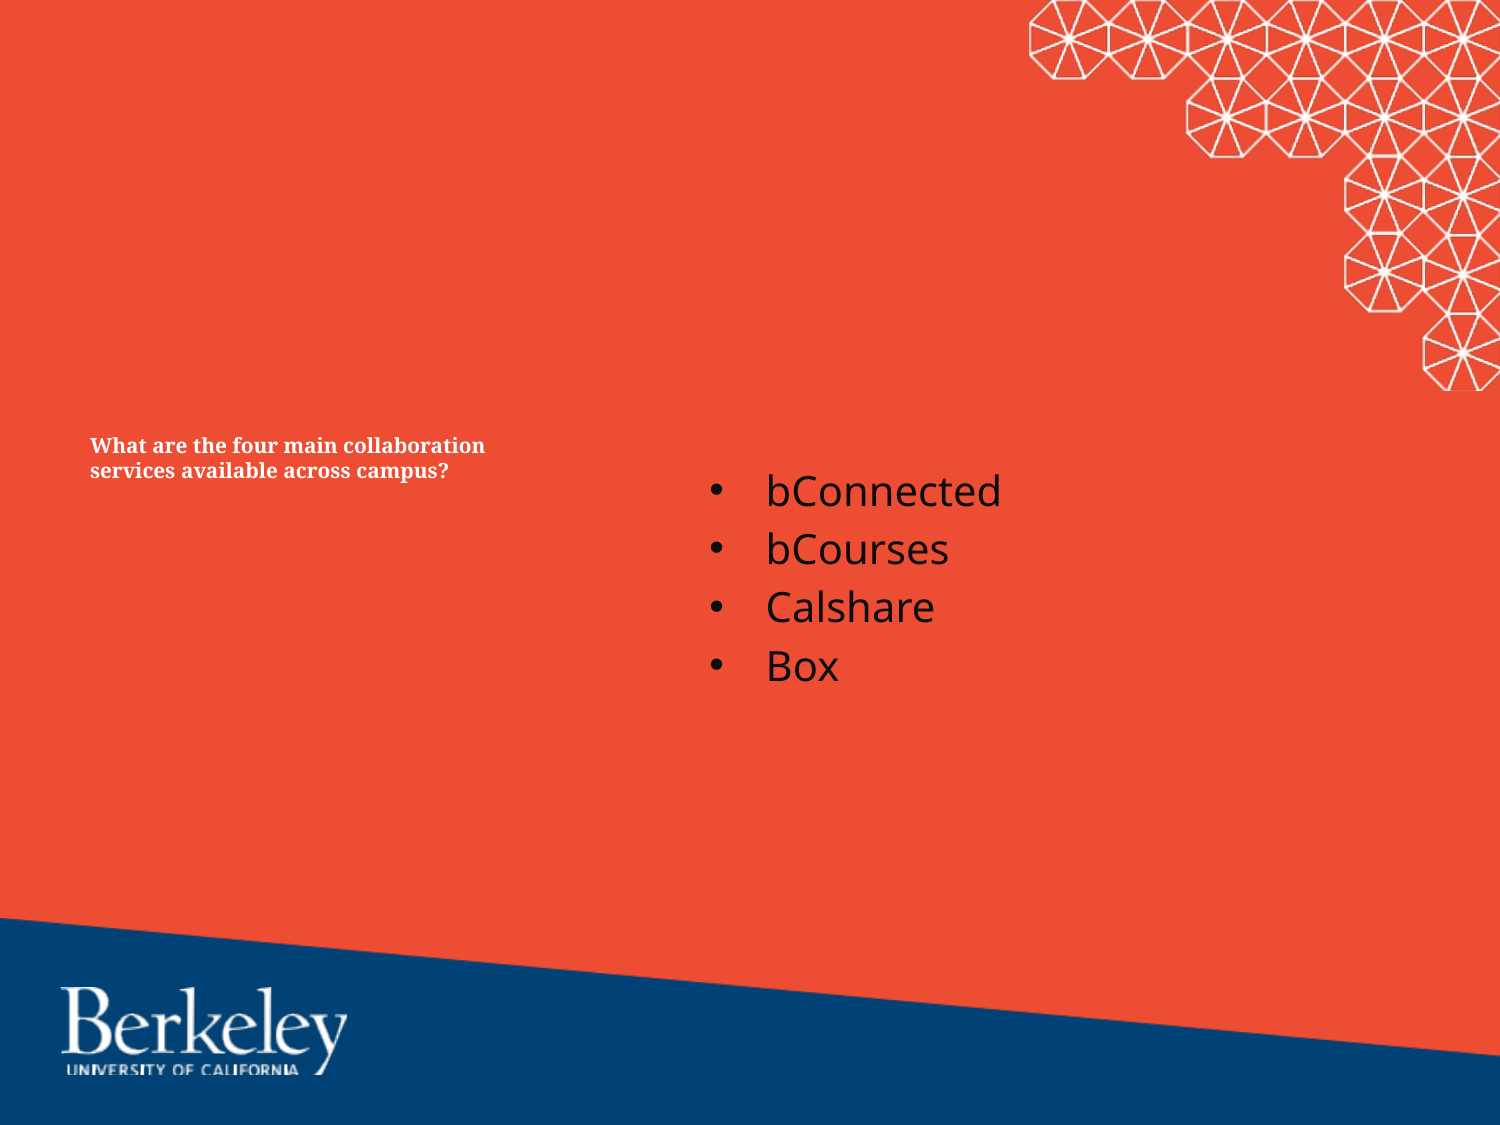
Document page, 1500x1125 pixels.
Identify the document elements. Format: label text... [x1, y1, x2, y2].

title What are the four main collaboration services available across campus? [75, 423, 569, 490]
list bConnected bCourses Calshare Box [694, 456, 1285, 843]
